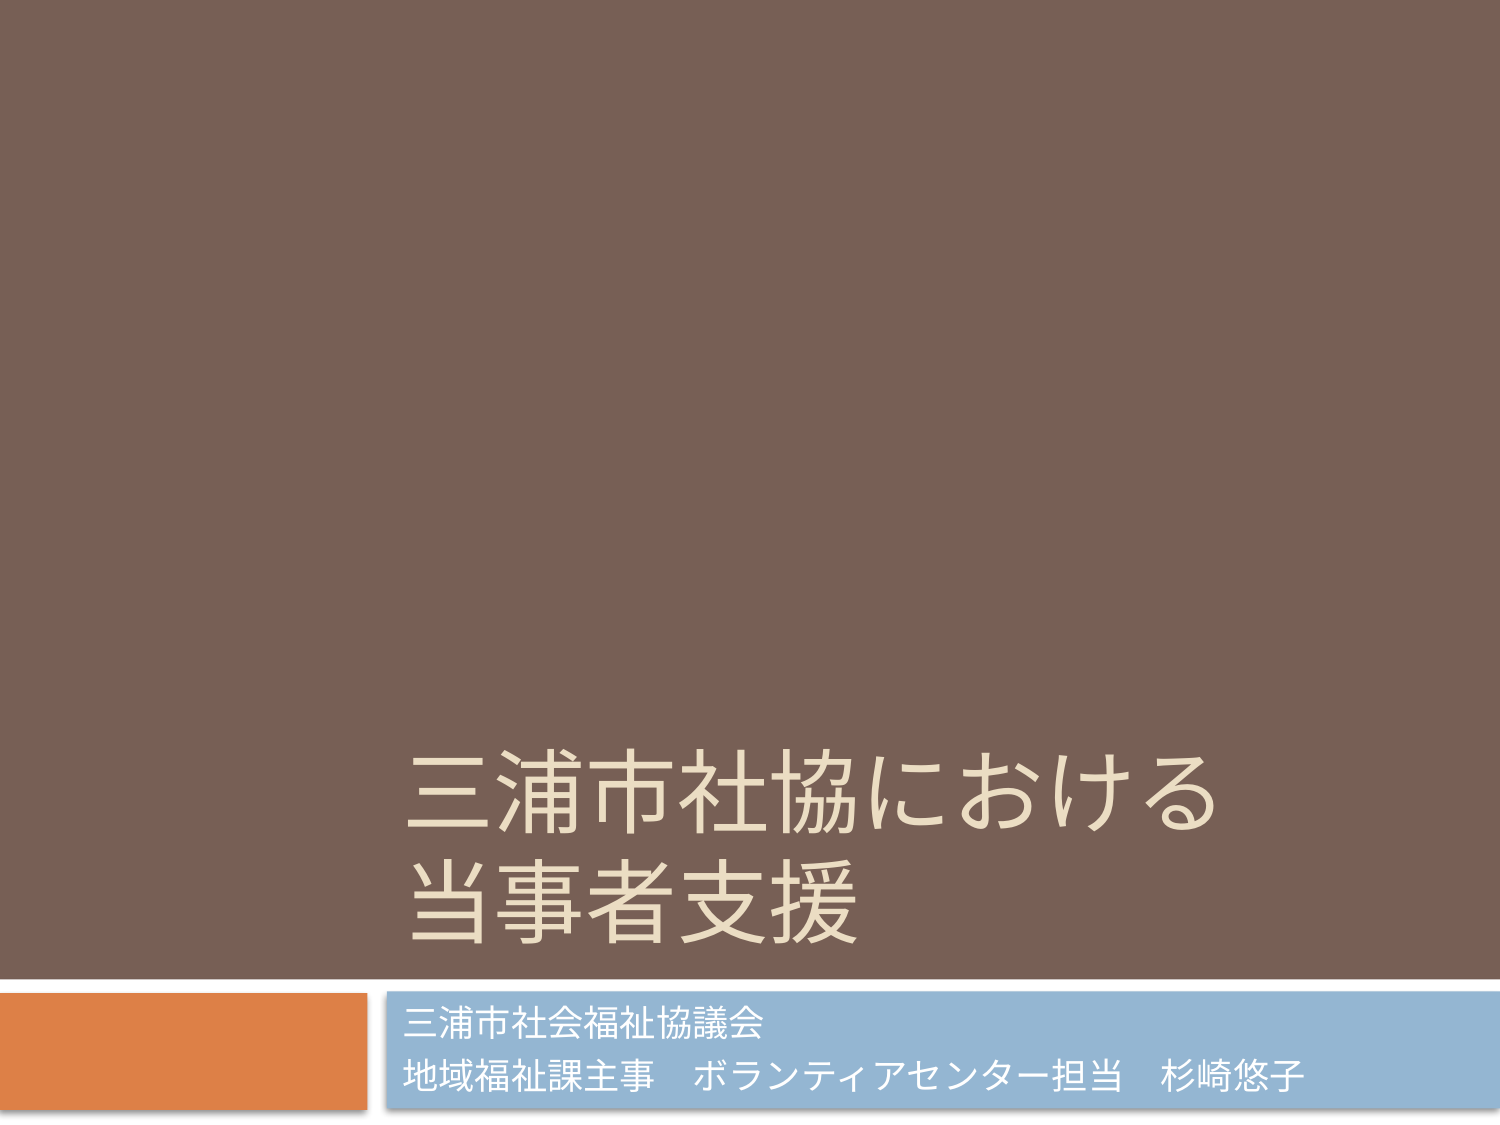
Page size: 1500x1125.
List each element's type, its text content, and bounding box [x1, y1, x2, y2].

title 三浦市社協における 当事者支援 [387, 662, 1450, 963]
subtitle 三浦市社会福祉協議会 地域福祉課主事 ボランティアセンター担当 杉崎悠子 [387, 992, 1488, 1105]
